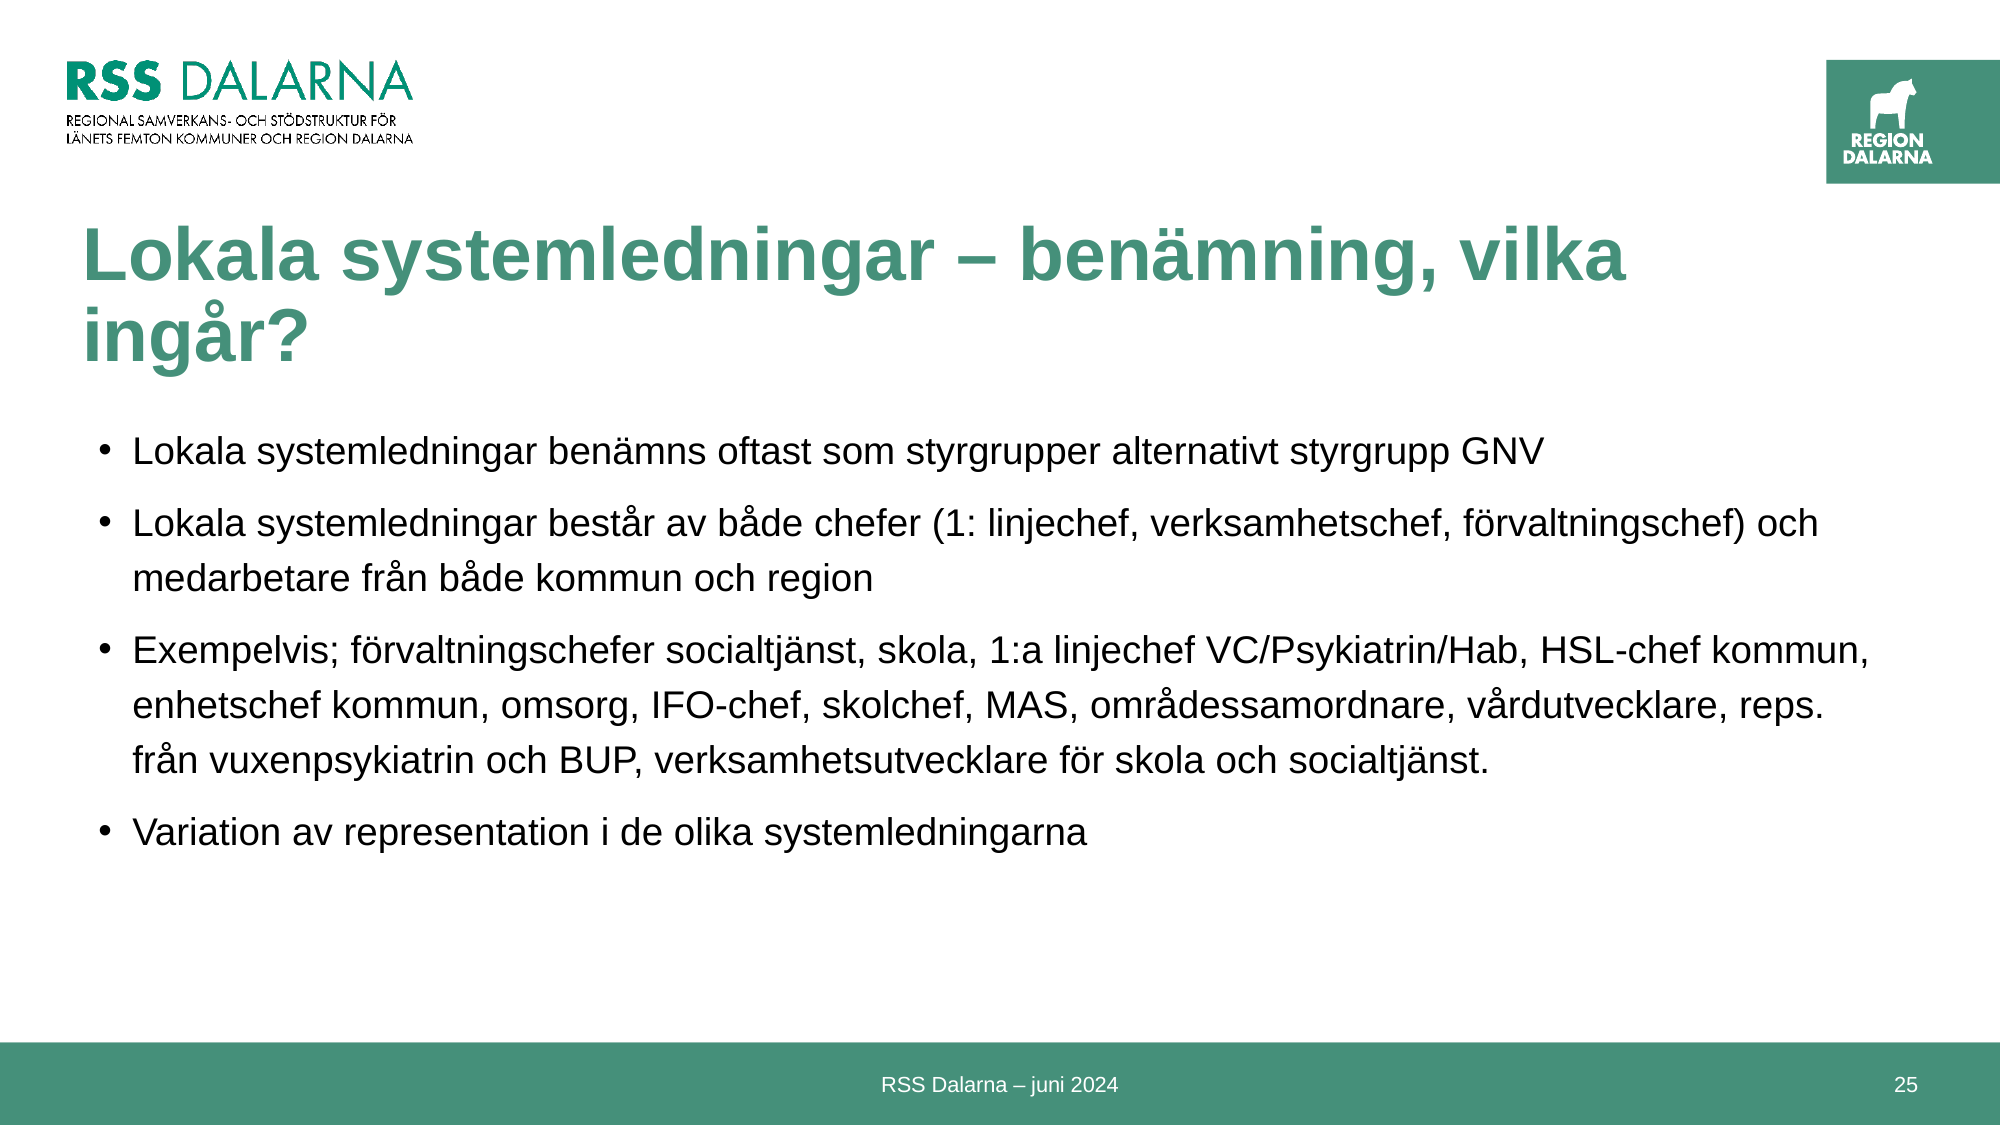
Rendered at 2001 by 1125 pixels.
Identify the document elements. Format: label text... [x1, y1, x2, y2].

title Lokala systemledningar – benämning, vilka ingår? [67, 197, 1777, 397]
footer RSS Dalarna – juni 2024 [662, 1042, 1338, 1125]
list Lokala systemledningar benämns oftast som styrgrupper alternativt styrgrupp GNV Lokala systemledningar består av både chefer (1: linjechef, verksamhetschef, förvaltningschef) och medarbetare från både kommun och region Exempelvis; förvaltningschefer socialtjänst, skola, 1:a linjechef VC/Psykiatrin/Hab, HSL-chef kommun, enhetschef kommun, omsorg, IFO-chef, skolchef, MAS, områdessamordnare, vårdutvecklare, reps. från vuxenpsykiatrin och BUP, verksamhetsutvecklare för skola och socialtjänst. Variation av representation i de olika systemledningarna [83, 409, 1891, 893]
slide_number 25 [1412, 1042, 1933, 1125]
picture [67, 59, 413, 144]
